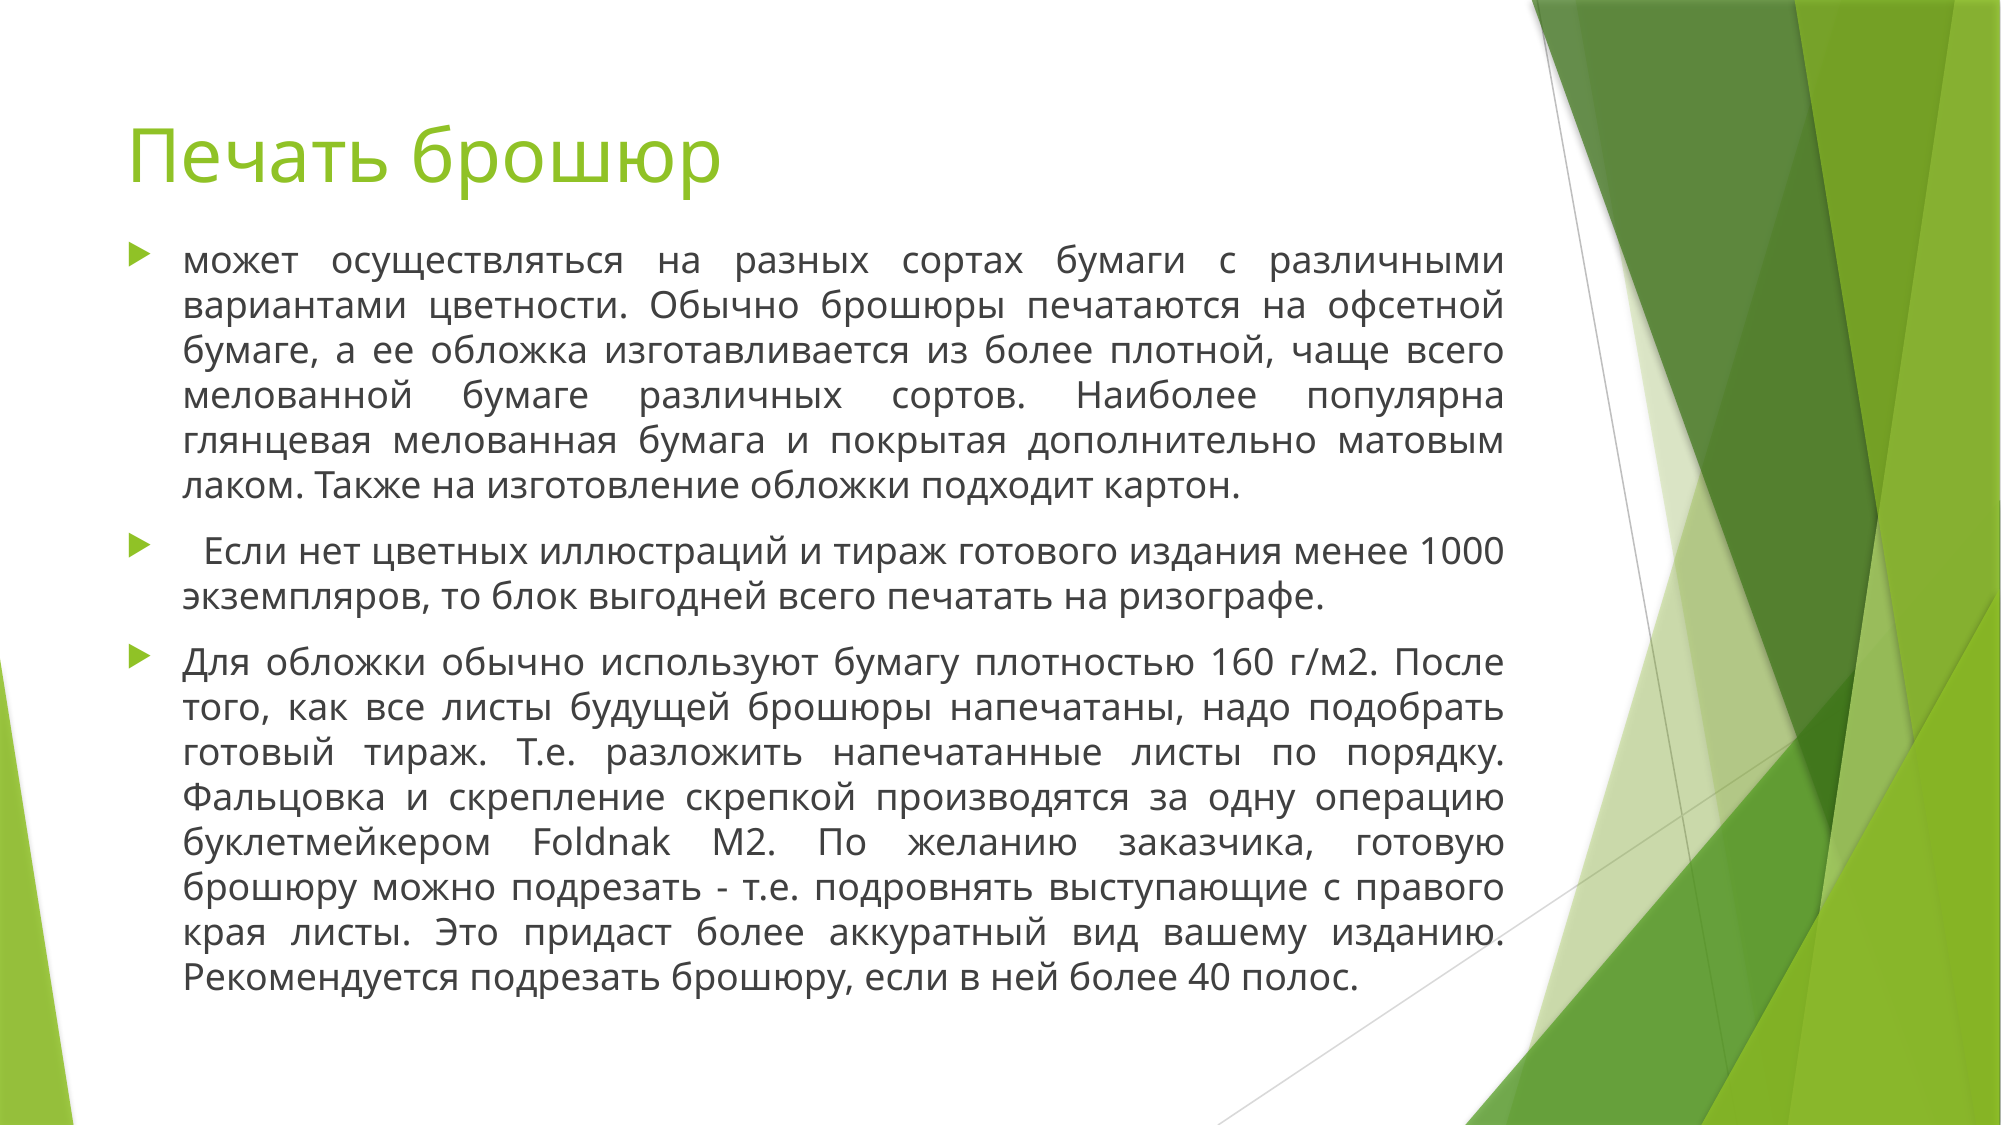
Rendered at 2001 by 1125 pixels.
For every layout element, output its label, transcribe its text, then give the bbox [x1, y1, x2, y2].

title Печать брошюр [111, 99, 1522, 228]
list может осуществляться на разных сортах бумаги с различными вариантами цветности. Обычно брошюры печатаются на офсетной бумаге, а ее обложка изготавливается из более плотной, чаще всего мелованной бумаге различных сортов. Наиболее популярна глянцевая мелованная бумага и покрытая дополнительно матовым лаком. Также на изготовление обложки подходит картон. Если нет цветных иллюстраций и тираж готового издания менее 1000 экземпляров, то блок выгодней всего печатать на ризографе. Для обложки обычно используют бумагу плотностью 160 г/м2. После того, как все листы будущей брошюры напечатаны, надо подобрать готовый тираж. Т.е. разложить напечатанные листы по порядку. Фальцовка и скрепление скрепкой производятся за одну операцию буклетмейкером Foldnak M2. По желанию заказчика, готовую брошюру можно подрезать - т.е. подровнять выступающие с правого края листы. Это придаст более аккуратный вид вашему изданию. Рекомендуется подрезать брошюру, если в ней более 40 полос. [111, 228, 1522, 1074]
